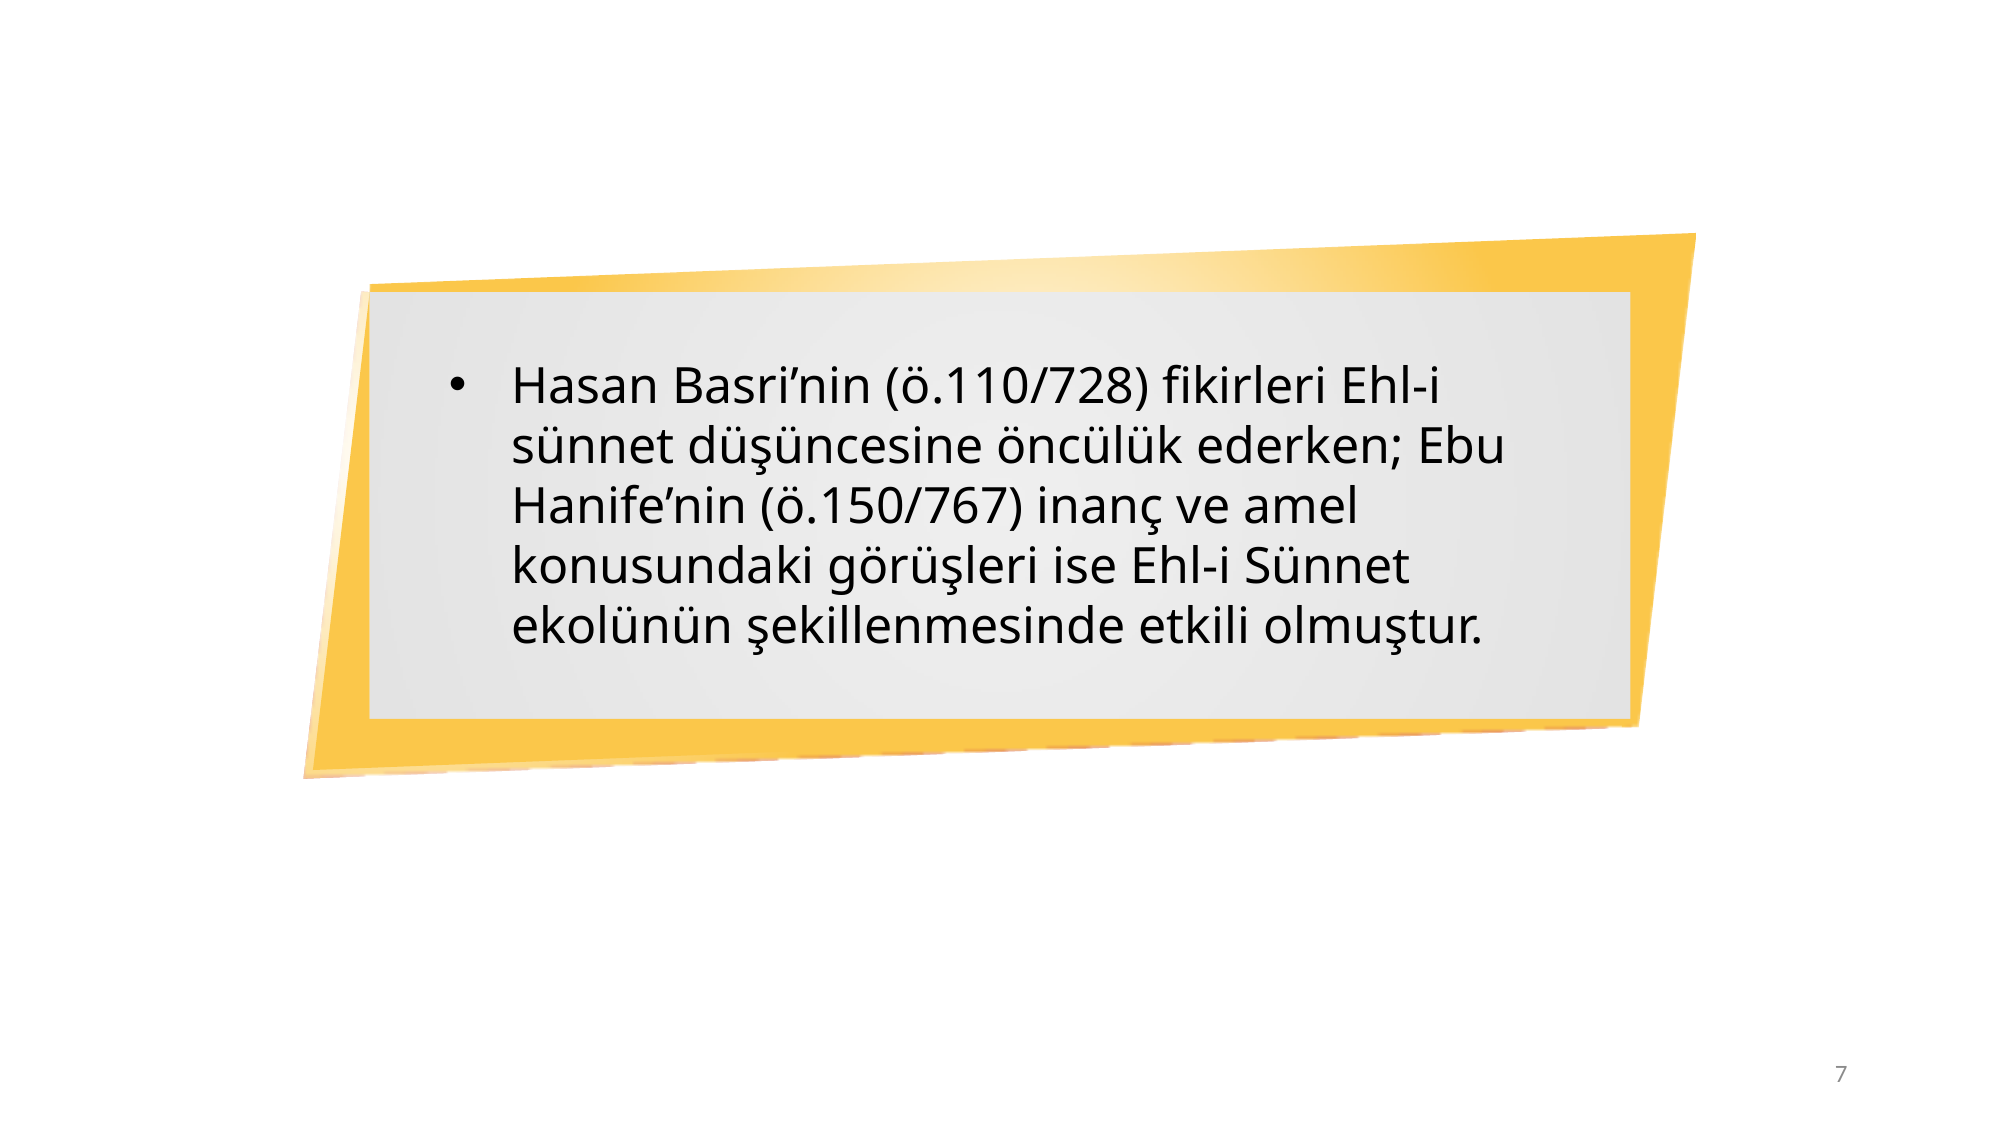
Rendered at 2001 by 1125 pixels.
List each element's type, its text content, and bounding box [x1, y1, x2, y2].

picture [303, 231, 1697, 779]
slide_number 7 [1412, 1042, 1863, 1103]
